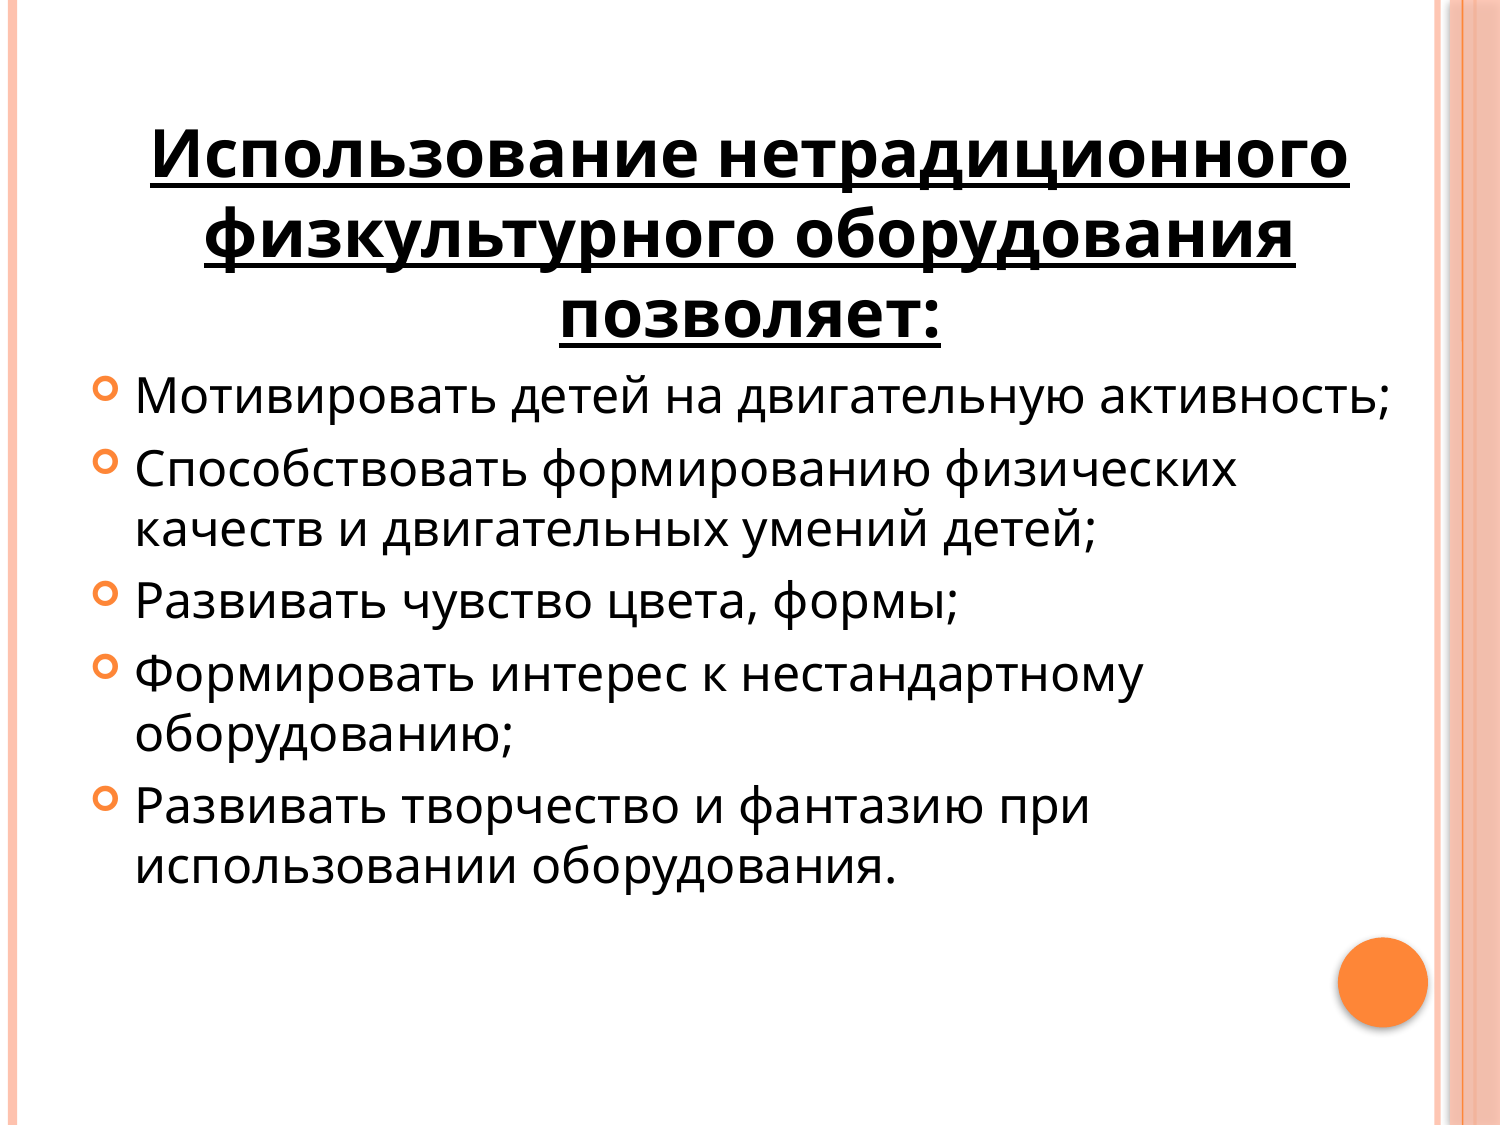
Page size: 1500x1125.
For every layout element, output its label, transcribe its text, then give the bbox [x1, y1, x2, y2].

list Использование нетрадиционного физкультурного оборудования позволяет: Мотивировать детей на двигательную активность; Способствовать формированию физических качеств и двигательных умений детей; Развивать чувство цвета, формы; Формировать интерес к нестандартному оборудованию; Развивать творчество и фантазию при использовании оборудования. [75, 30, 1425, 1071]
